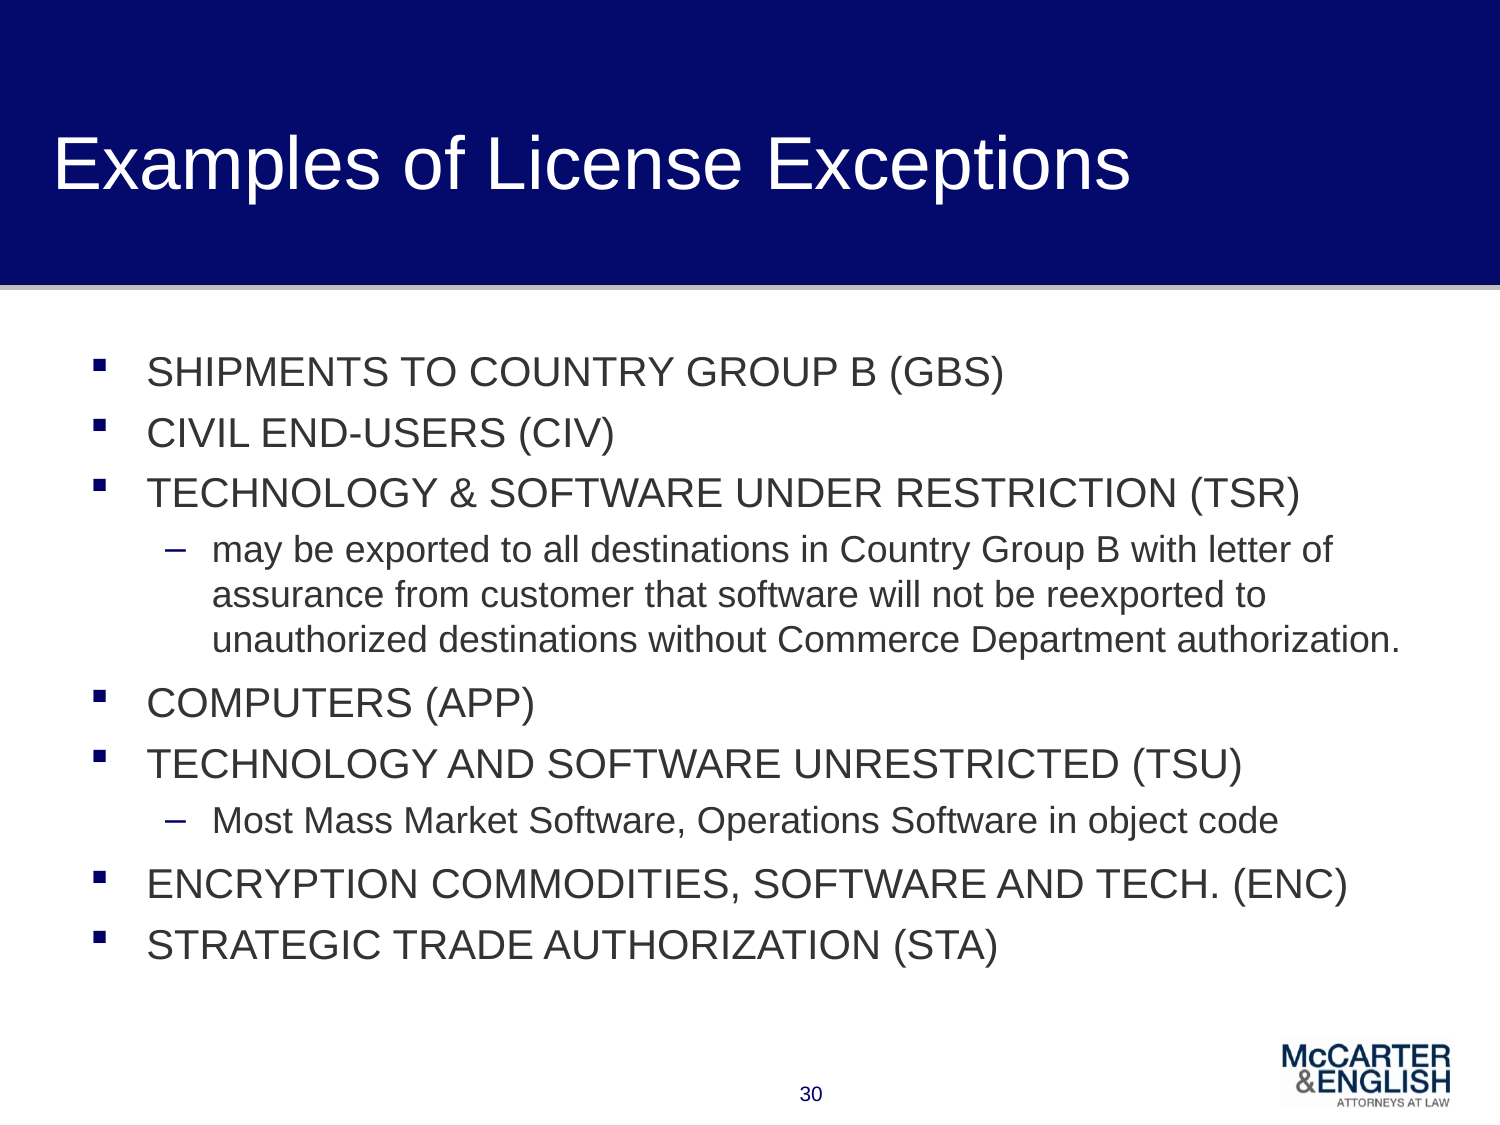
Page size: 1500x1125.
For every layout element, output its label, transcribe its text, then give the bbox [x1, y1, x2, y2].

title Examples of License Exceptions [37, 50, 1463, 269]
list SHIPMENTS TO COUNTRY GROUP B (GBS) CIVIL END-USERS (CIV) TECHNOLOGY & SOFTWARE UNDER RESTRICTION (TSR) may be exported to all destinations in Country Group B with letter of assurance from customer that software will not be reexported to unauthorized destinations without Commerce Department authorization. COMPUTERS (APP) TECHNOLOGY AND SOFTWARE UNRESTRICTED (TSU) Most Mass Market Software, Operations Software in object code ENCRYPTION COMMODITIES, SOFTWARE AND TECH. (ENC) STRATEGIC TRADE AUTHORIZATION (STA) [75, 337, 1425, 988]
picture [0, 0, 1500, 285]
slide_number 30 [737, 1072, 838, 1109]
picture [0, 290, 1500, 1125]
